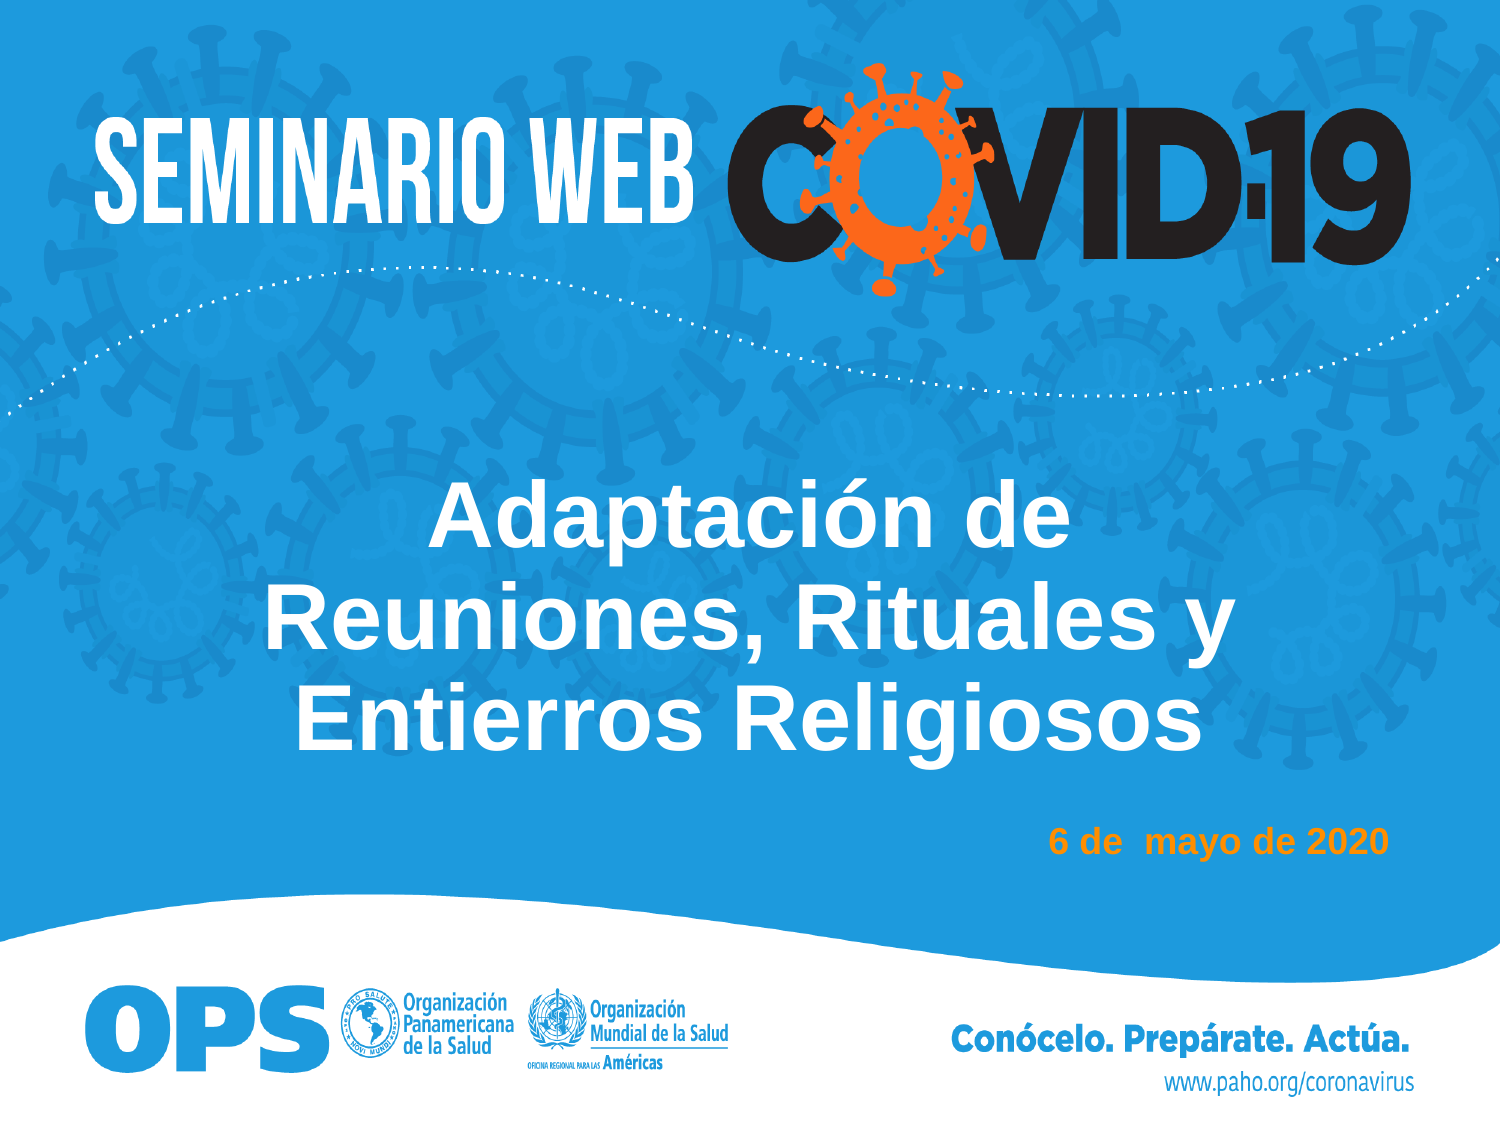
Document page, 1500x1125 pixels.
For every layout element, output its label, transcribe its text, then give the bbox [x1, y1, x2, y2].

picture [0, 0, 1500, 1125]
title Adaptación de Reuniones, Rituales y Entierros Religiosos [187, 423, 1313, 815]
subtitle 6 de mayo de 2020 [1004, 814, 1434, 990]
